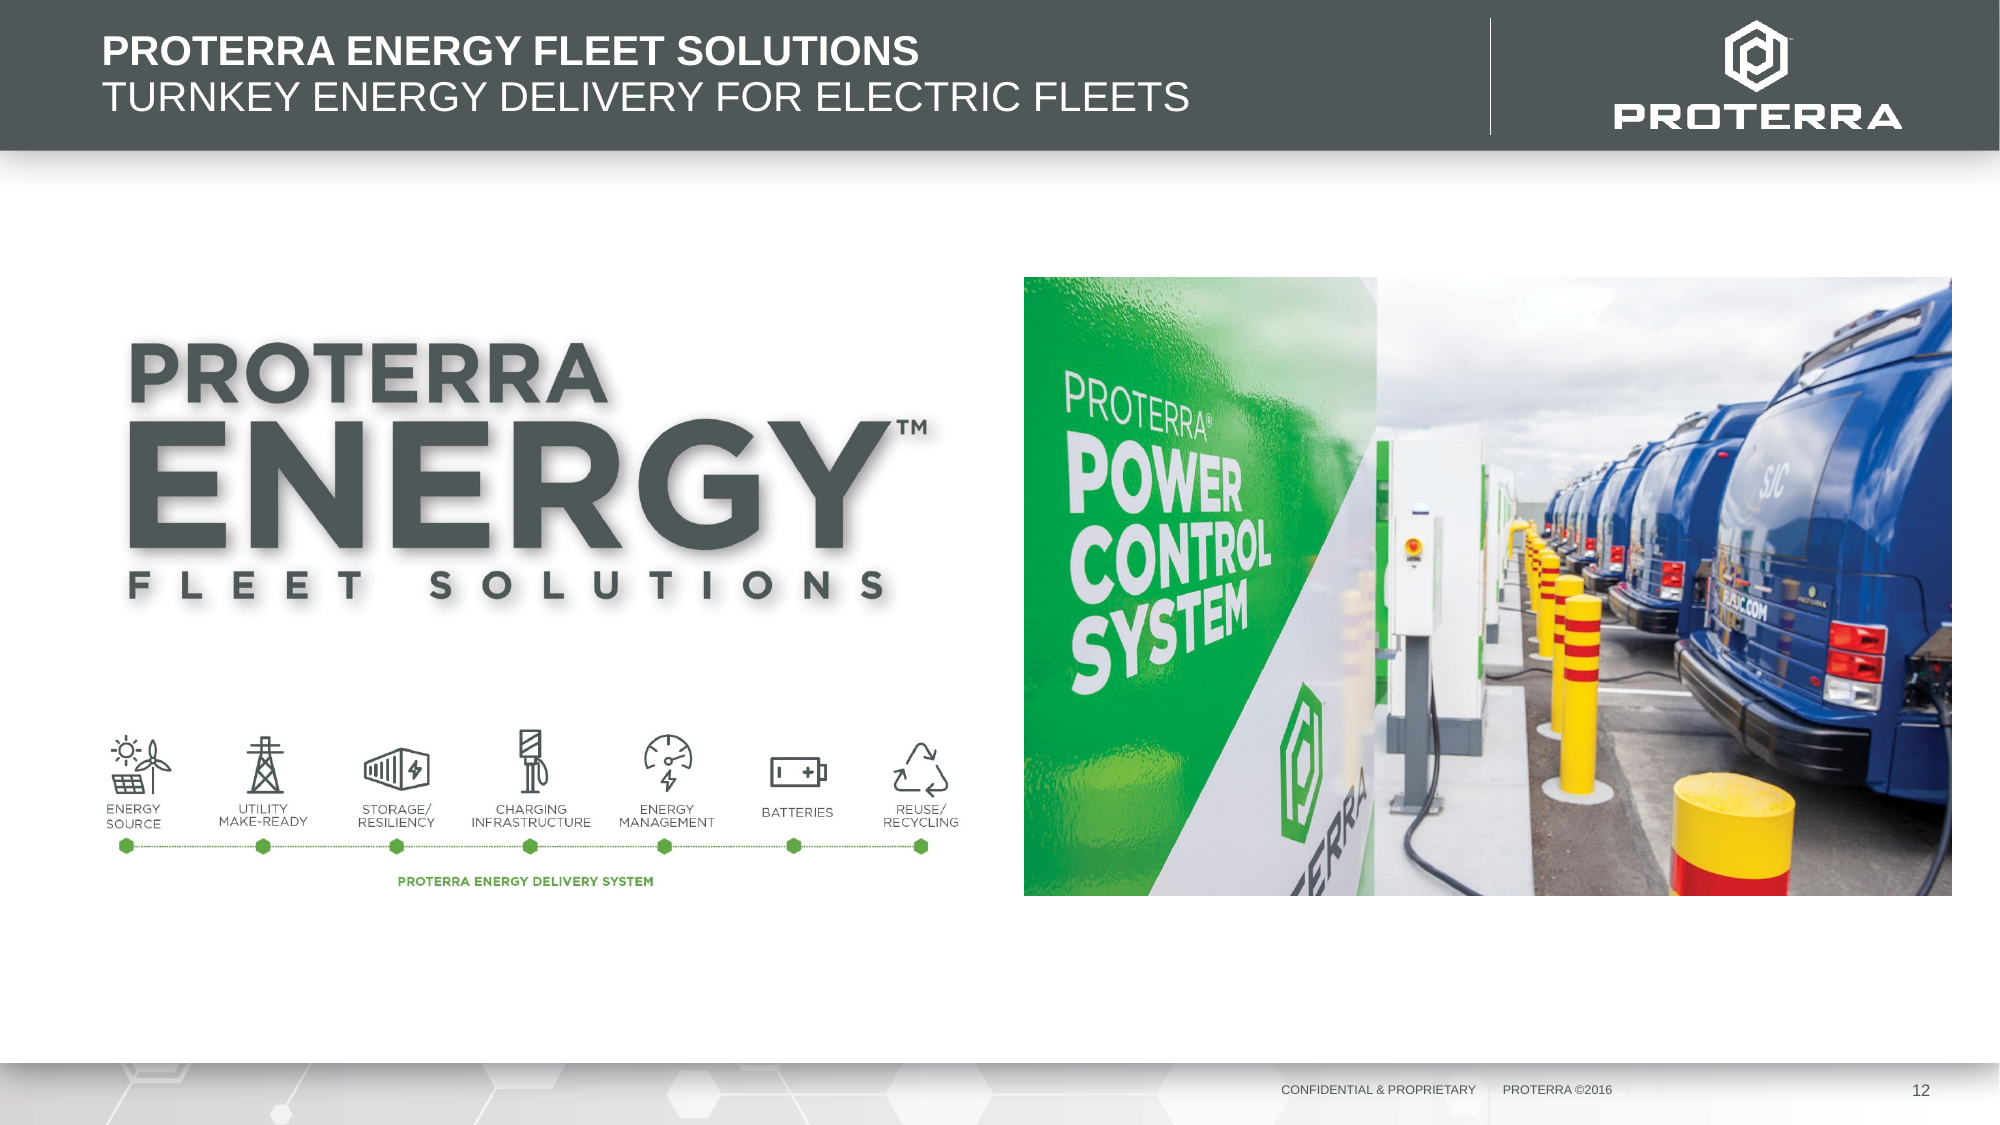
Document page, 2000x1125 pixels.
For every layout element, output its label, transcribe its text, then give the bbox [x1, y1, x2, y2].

list TURNKEY ENERGY DELIVERY FOR ELECTRIC FLEETS [101, 74, 1486, 150]
picture [0, 151, 2000, 1125]
title PROTERRA ENERGY FLEET SOLUTIONS [101, 1, 1486, 74]
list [111, 324, 948, 629]
